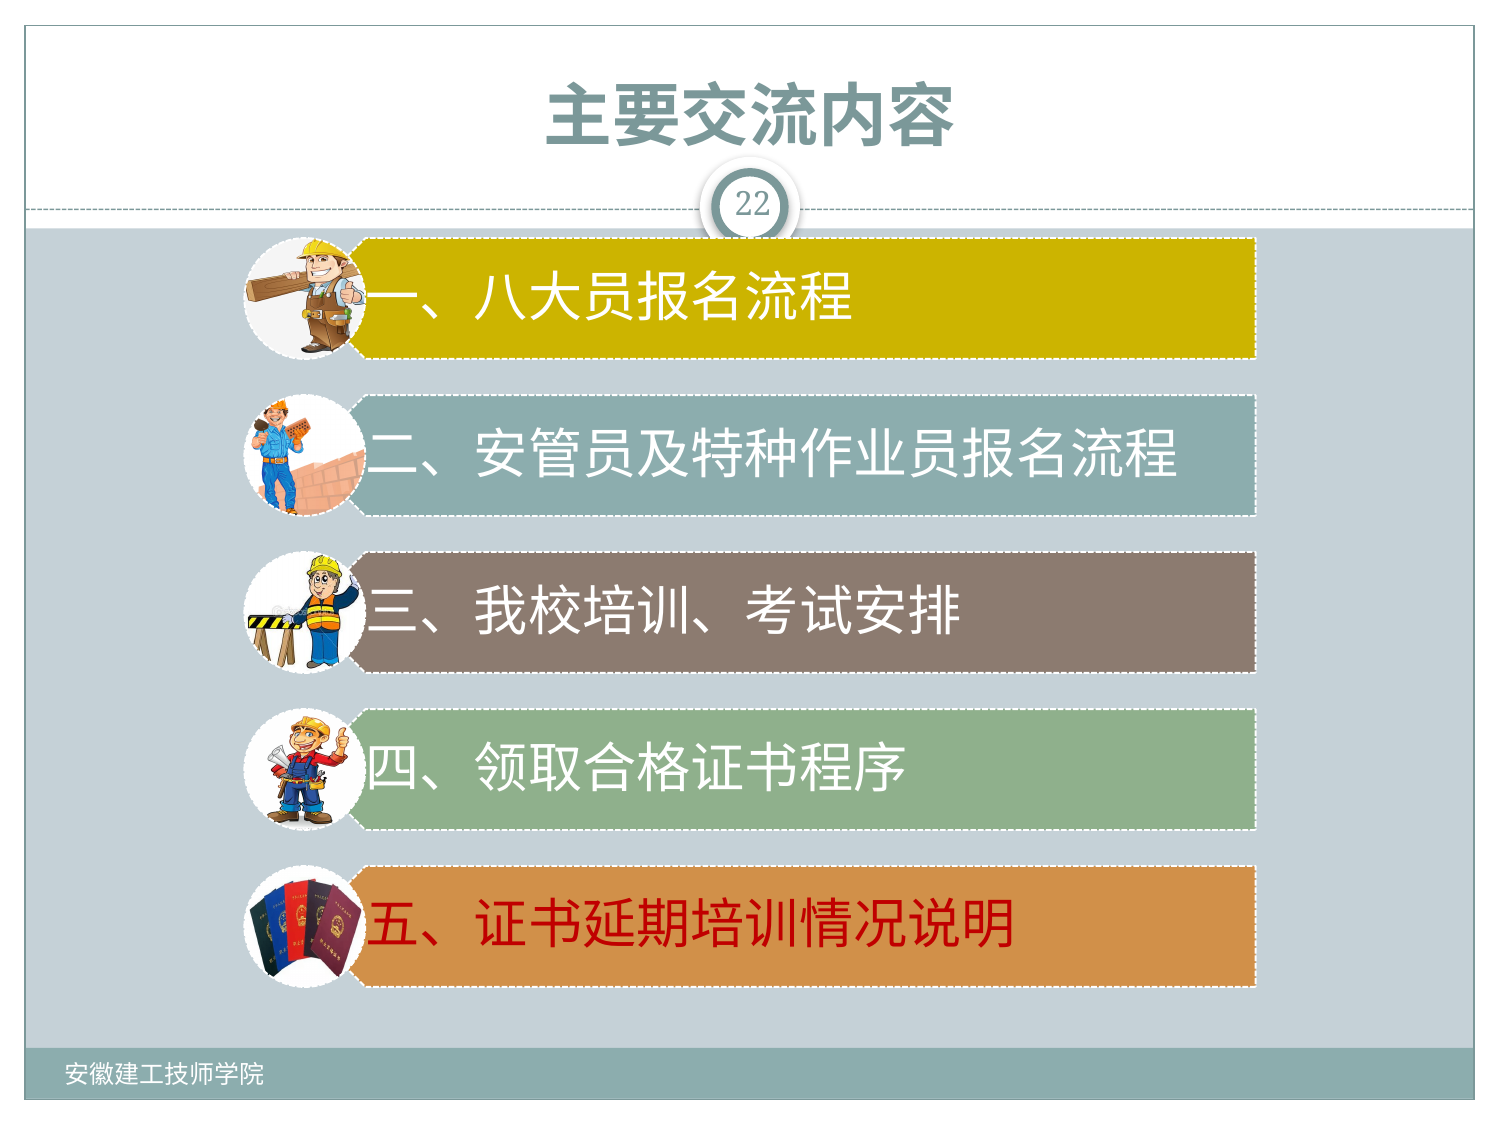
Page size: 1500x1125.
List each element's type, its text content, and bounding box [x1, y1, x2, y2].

slide_number 22 [715, 168, 791, 234]
title 主要交流内容 [49, 37, 1450, 162]
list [34, 237, 1466, 988]
footer 安徽建工技师学院 [50, 1051, 638, 1112]
